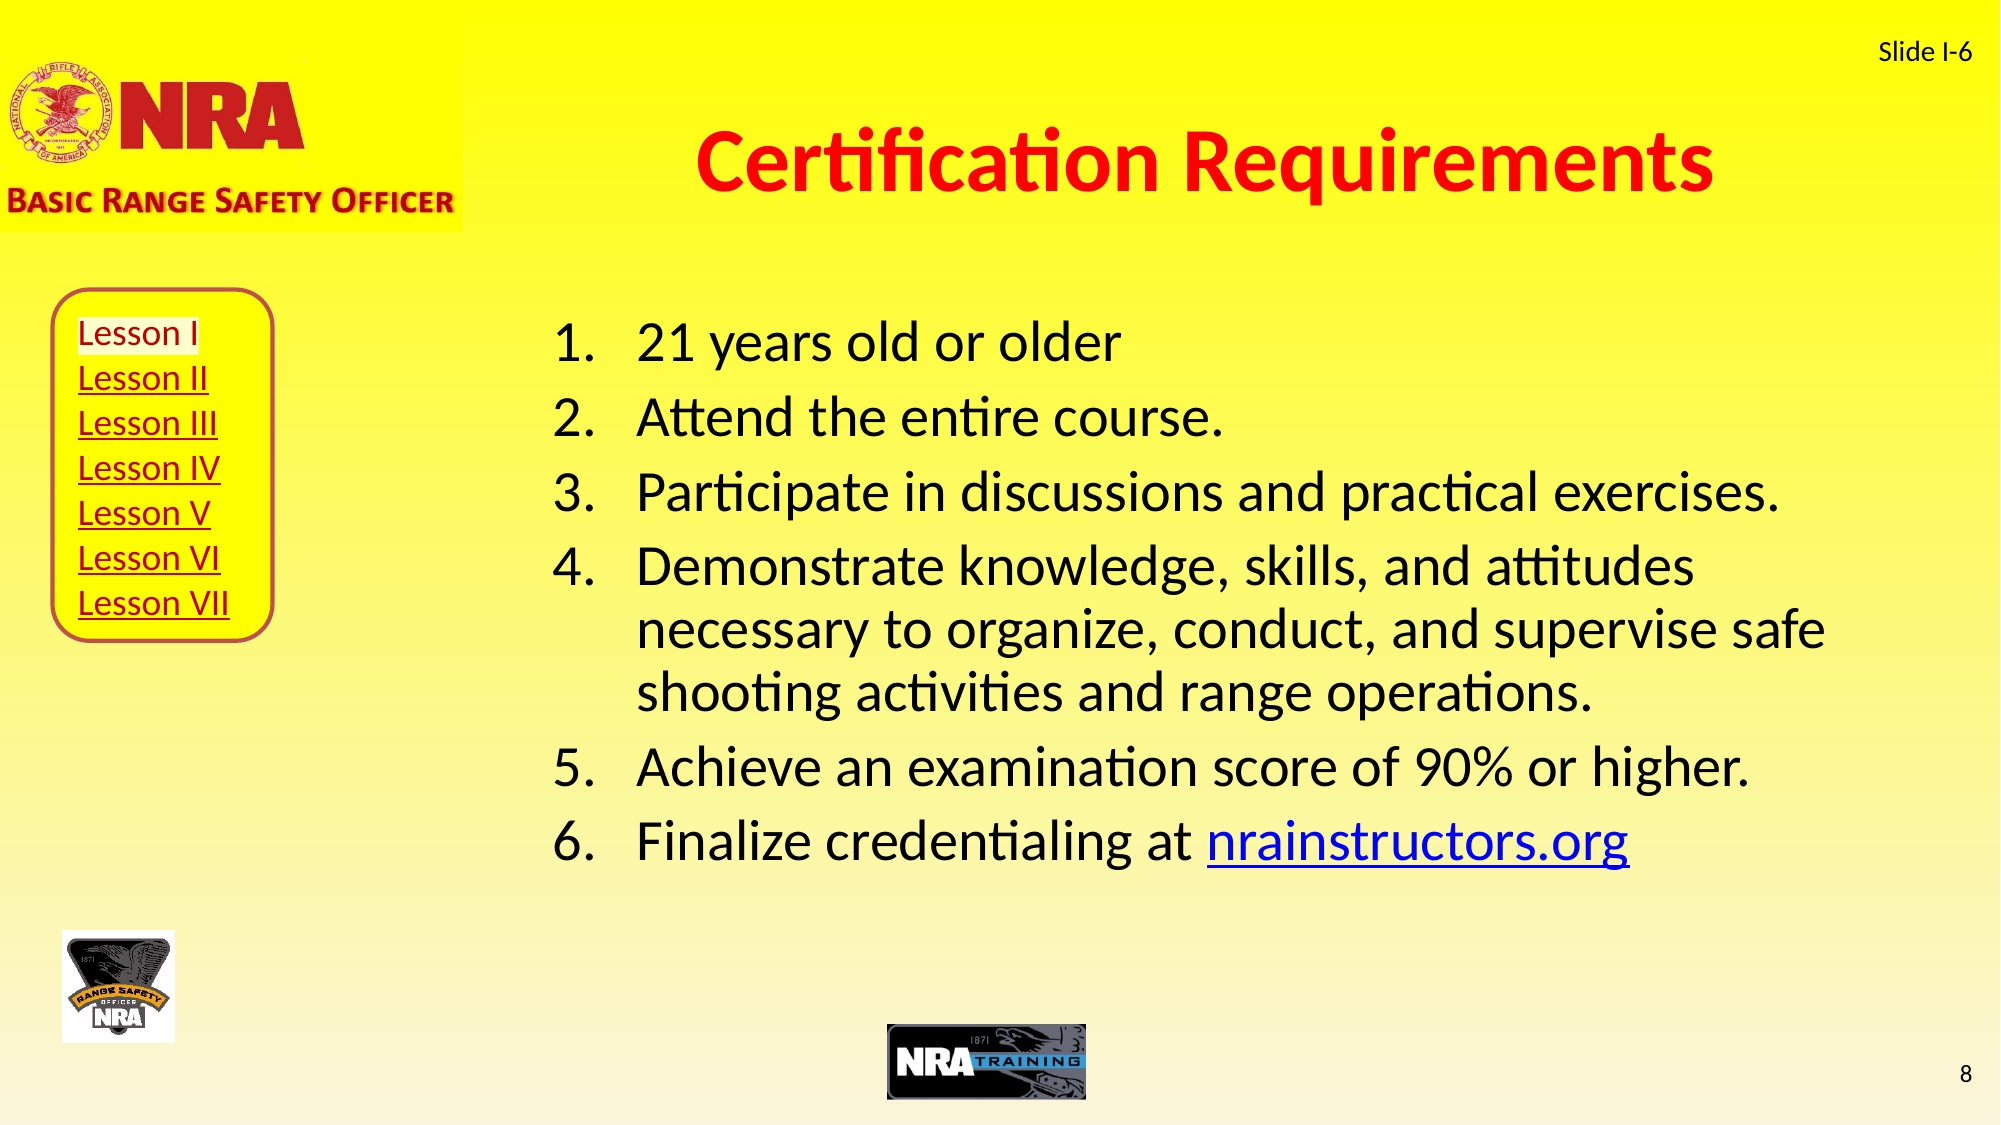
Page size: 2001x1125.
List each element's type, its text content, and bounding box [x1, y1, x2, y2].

picture [0, 0, 463, 232]
picture [887, 1024, 1086, 1101]
slide_number 7 [1737, 1042, 1988, 1103]
title Certification Requirements [568, 53, 1844, 257]
picture [62, 929, 176, 1043]
text_box Lesson I Lesson II Lesson III Lesson IV Lesson V Lesson VI Lesson VII [50, 287, 275, 643]
subtitle 21 years old or older Attend the entire course. Participate in discussions and practical exercises. Demonstrate knowledge, skills, and attitudes necessary to organize, conduct, and supervise safe shooting activities and range operations. Achieve an examination score of 90% or higher. Finalize credentialing at nrainstructors.org [537, 303, 1925, 972]
text_box Slide I-6 [1824, 24, 1988, 75]
